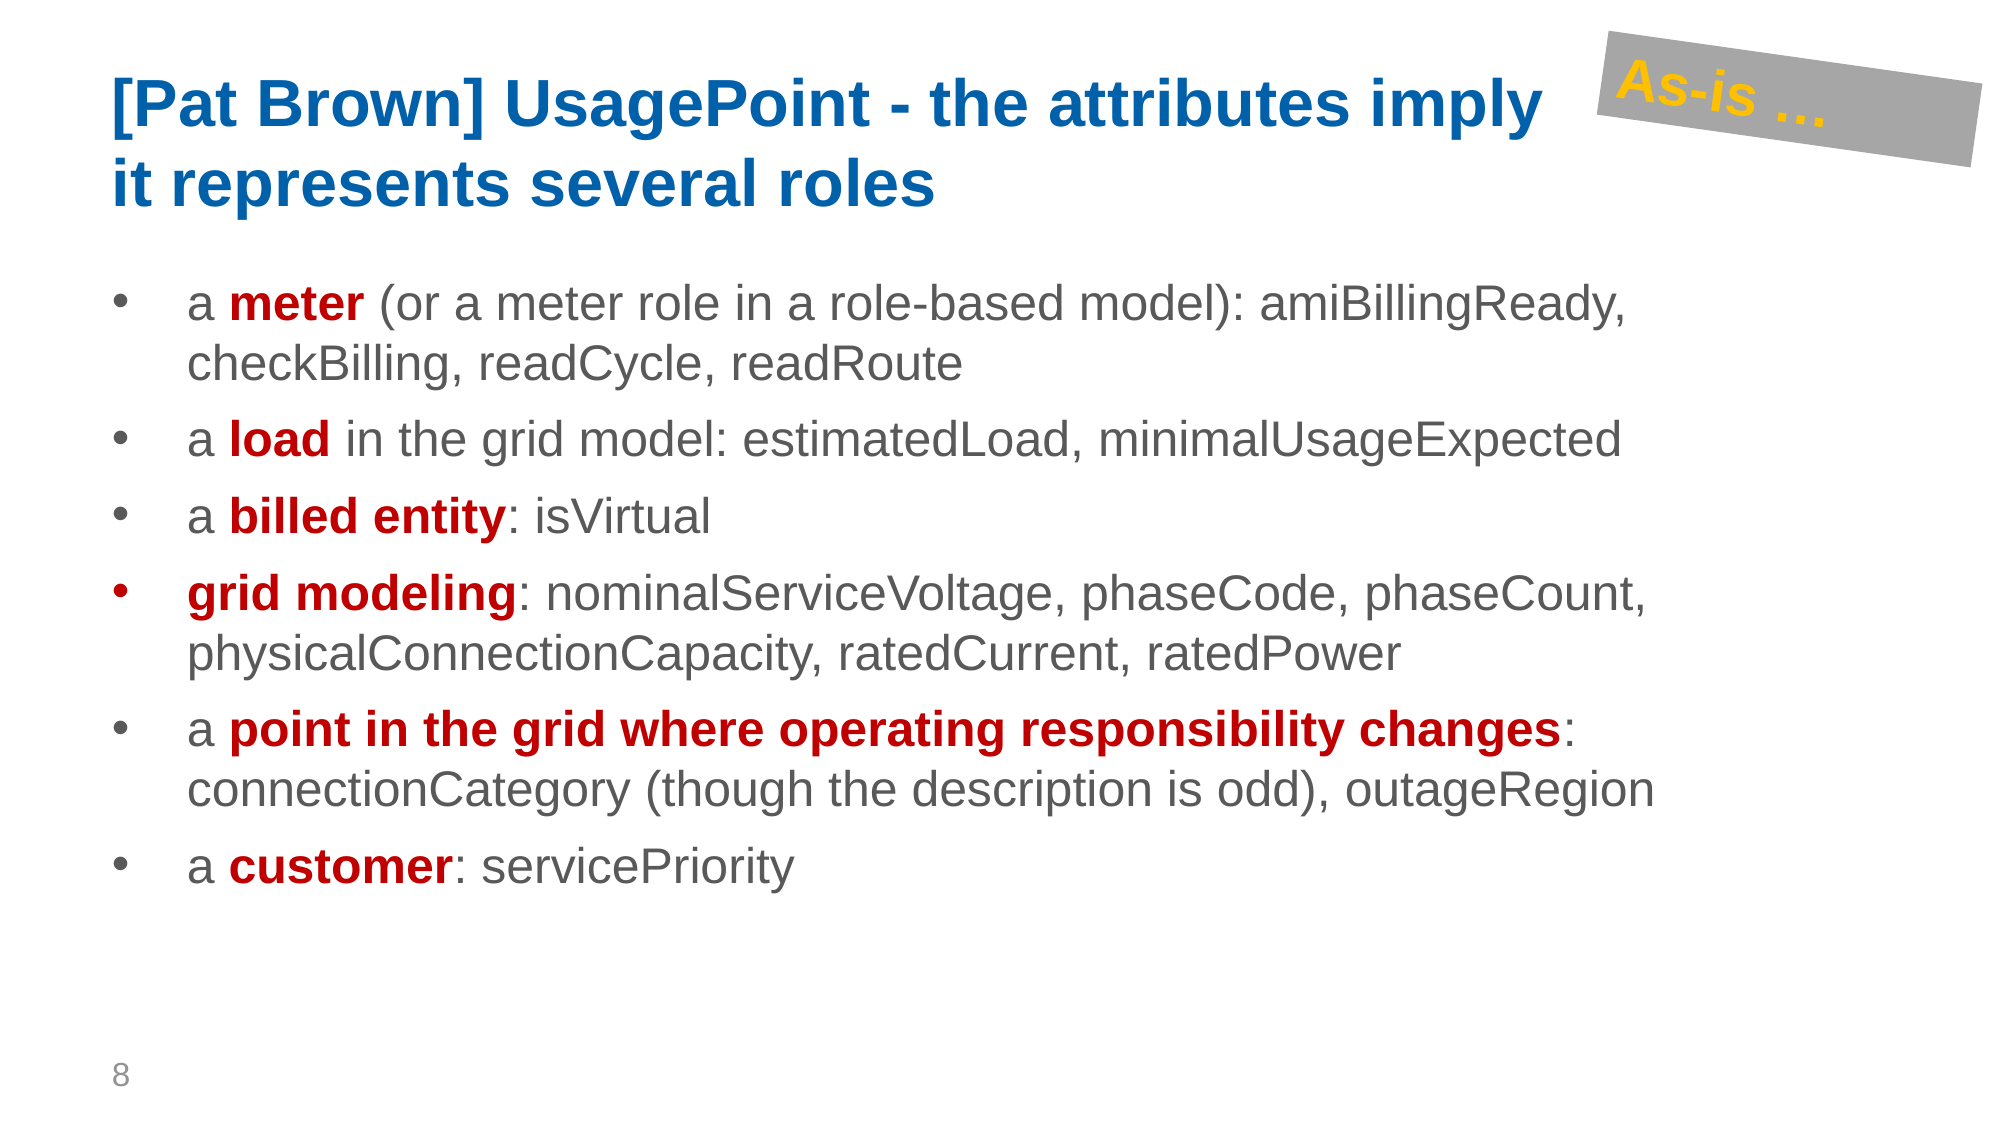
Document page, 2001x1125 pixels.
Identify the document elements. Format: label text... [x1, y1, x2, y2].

title [Pat Brown] UsagePoint - the attributes imply it represents several roles [96, 30, 1578, 249]
text_box As-is … [1596, 30, 1983, 168]
list a meter (or a meter role in a role-based model): amiBillingReady, checkBilling, readCycle, readRoute a load in the grid model: estimatedLoad, minimalUsageExpected a billed entity: isVirtual grid modeling: nominalServiceVoltage, phaseCode, phaseCount, physicalConnectionCapacity, ratedCurrent, ratedPower a point in the grid where operating responsibility changes: connectionCategory (though the description is odd), outageRegion a customer: servicePriority [96, 262, 1909, 988]
slide_number 8 [96, 1042, 271, 1103]
